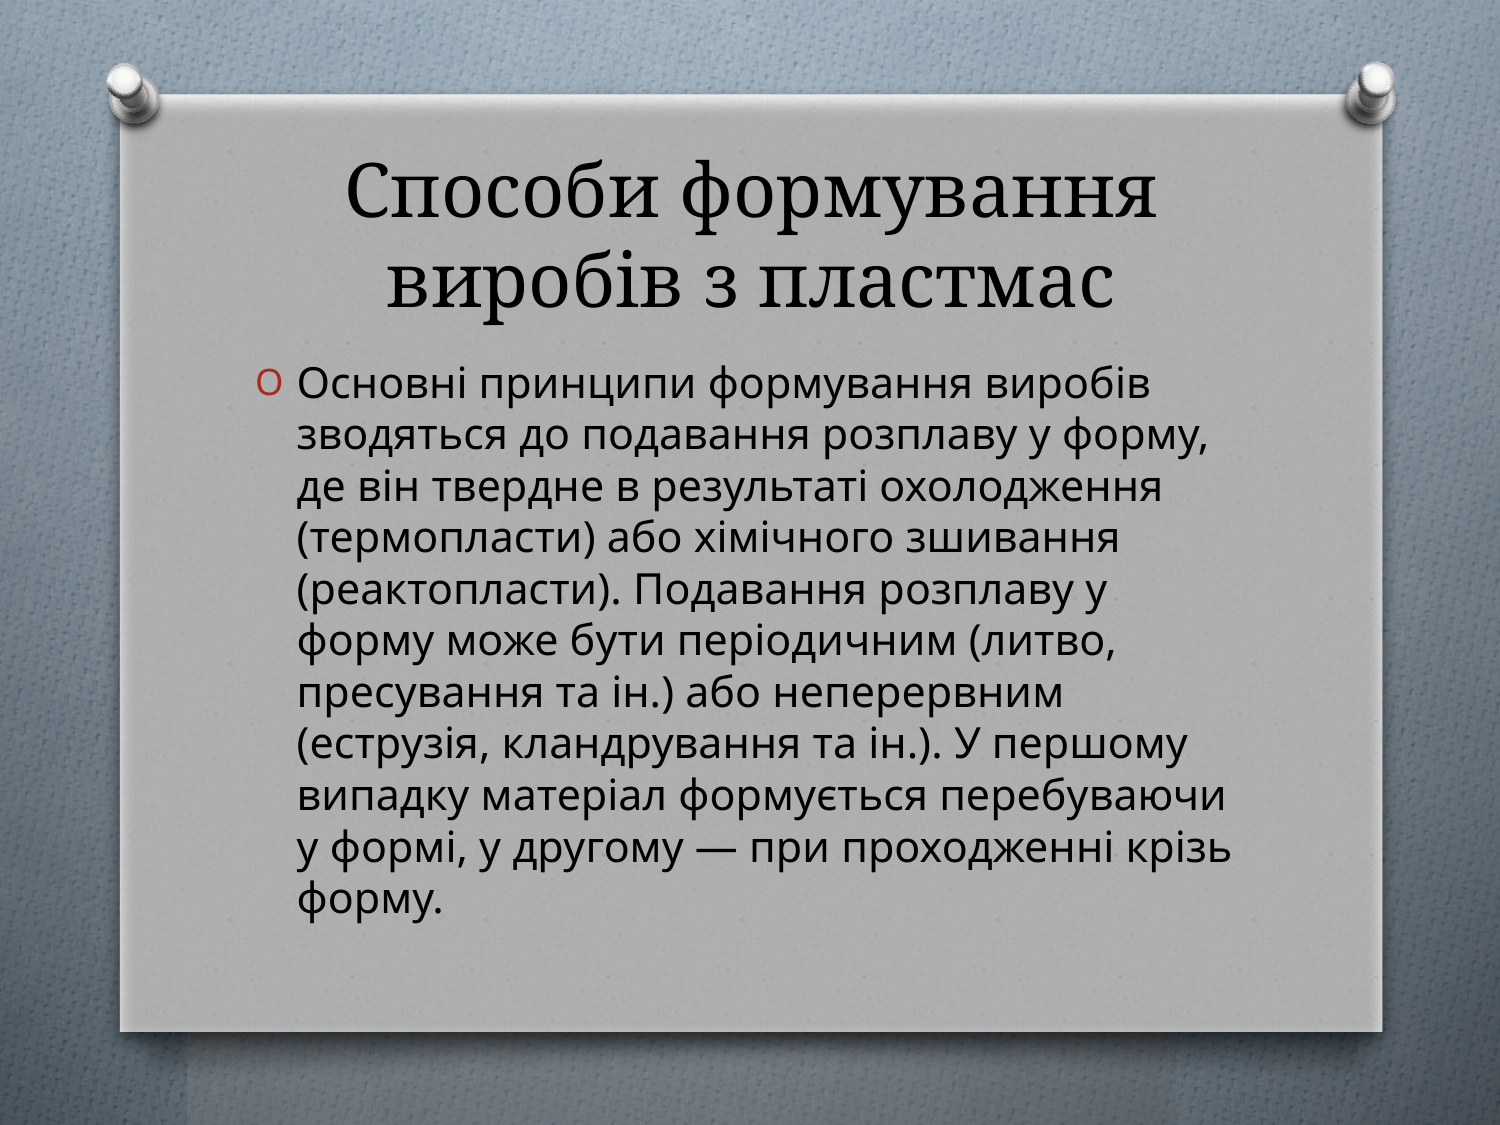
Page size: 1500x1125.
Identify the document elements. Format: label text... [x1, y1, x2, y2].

picture [1317, 35, 1439, 156]
title Способи формування виробів з пластмас [179, 134, 1323, 332]
picture [75, 29, 198, 153]
list Основні принципи формування виробів зводяться до подавання розплаву у форму, де він твердне в результаті охолодження (термопласти) або хімічного зшивання (реактопласти). Подавання розплаву у форму може бути періодичним (литво, пресування та ін.) або неперервним (еструзія, кландрування та ін.). У першому випадку матеріал формується перебуваючи у формі, у другому — при проходженні крізь форму. [240, 347, 1257, 939]
